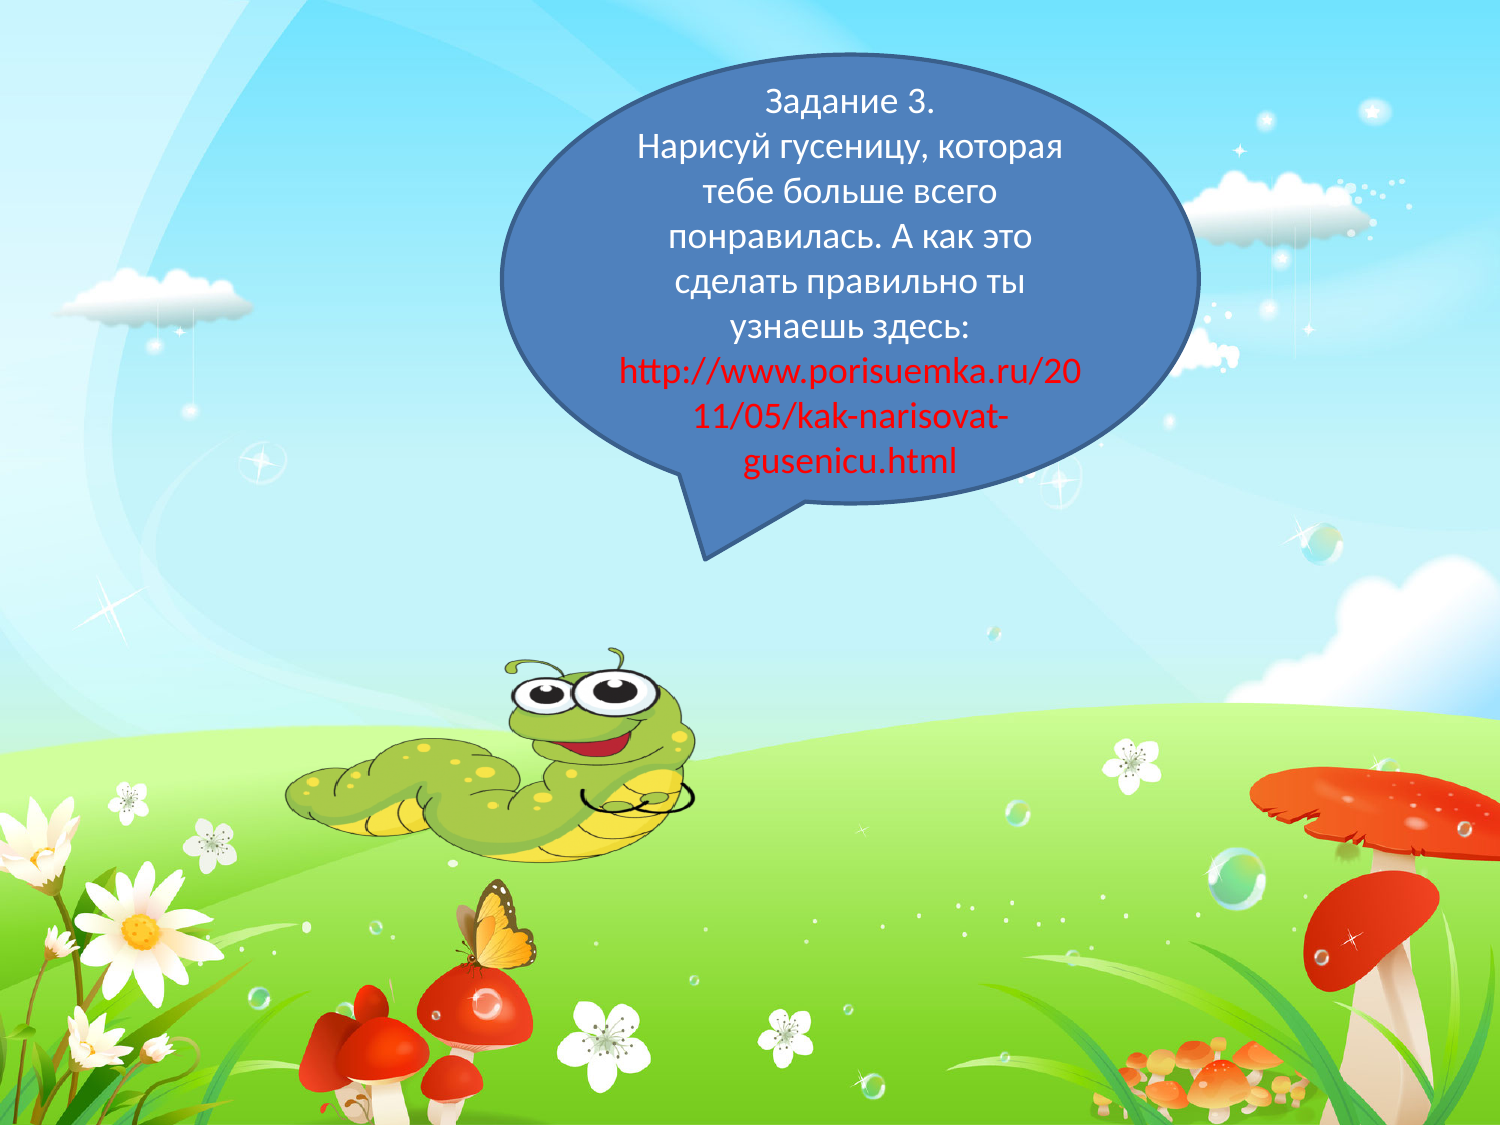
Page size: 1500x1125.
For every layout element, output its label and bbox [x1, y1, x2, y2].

picture [206, 562, 894, 965]
list [0, 0, 1500, 1125]
